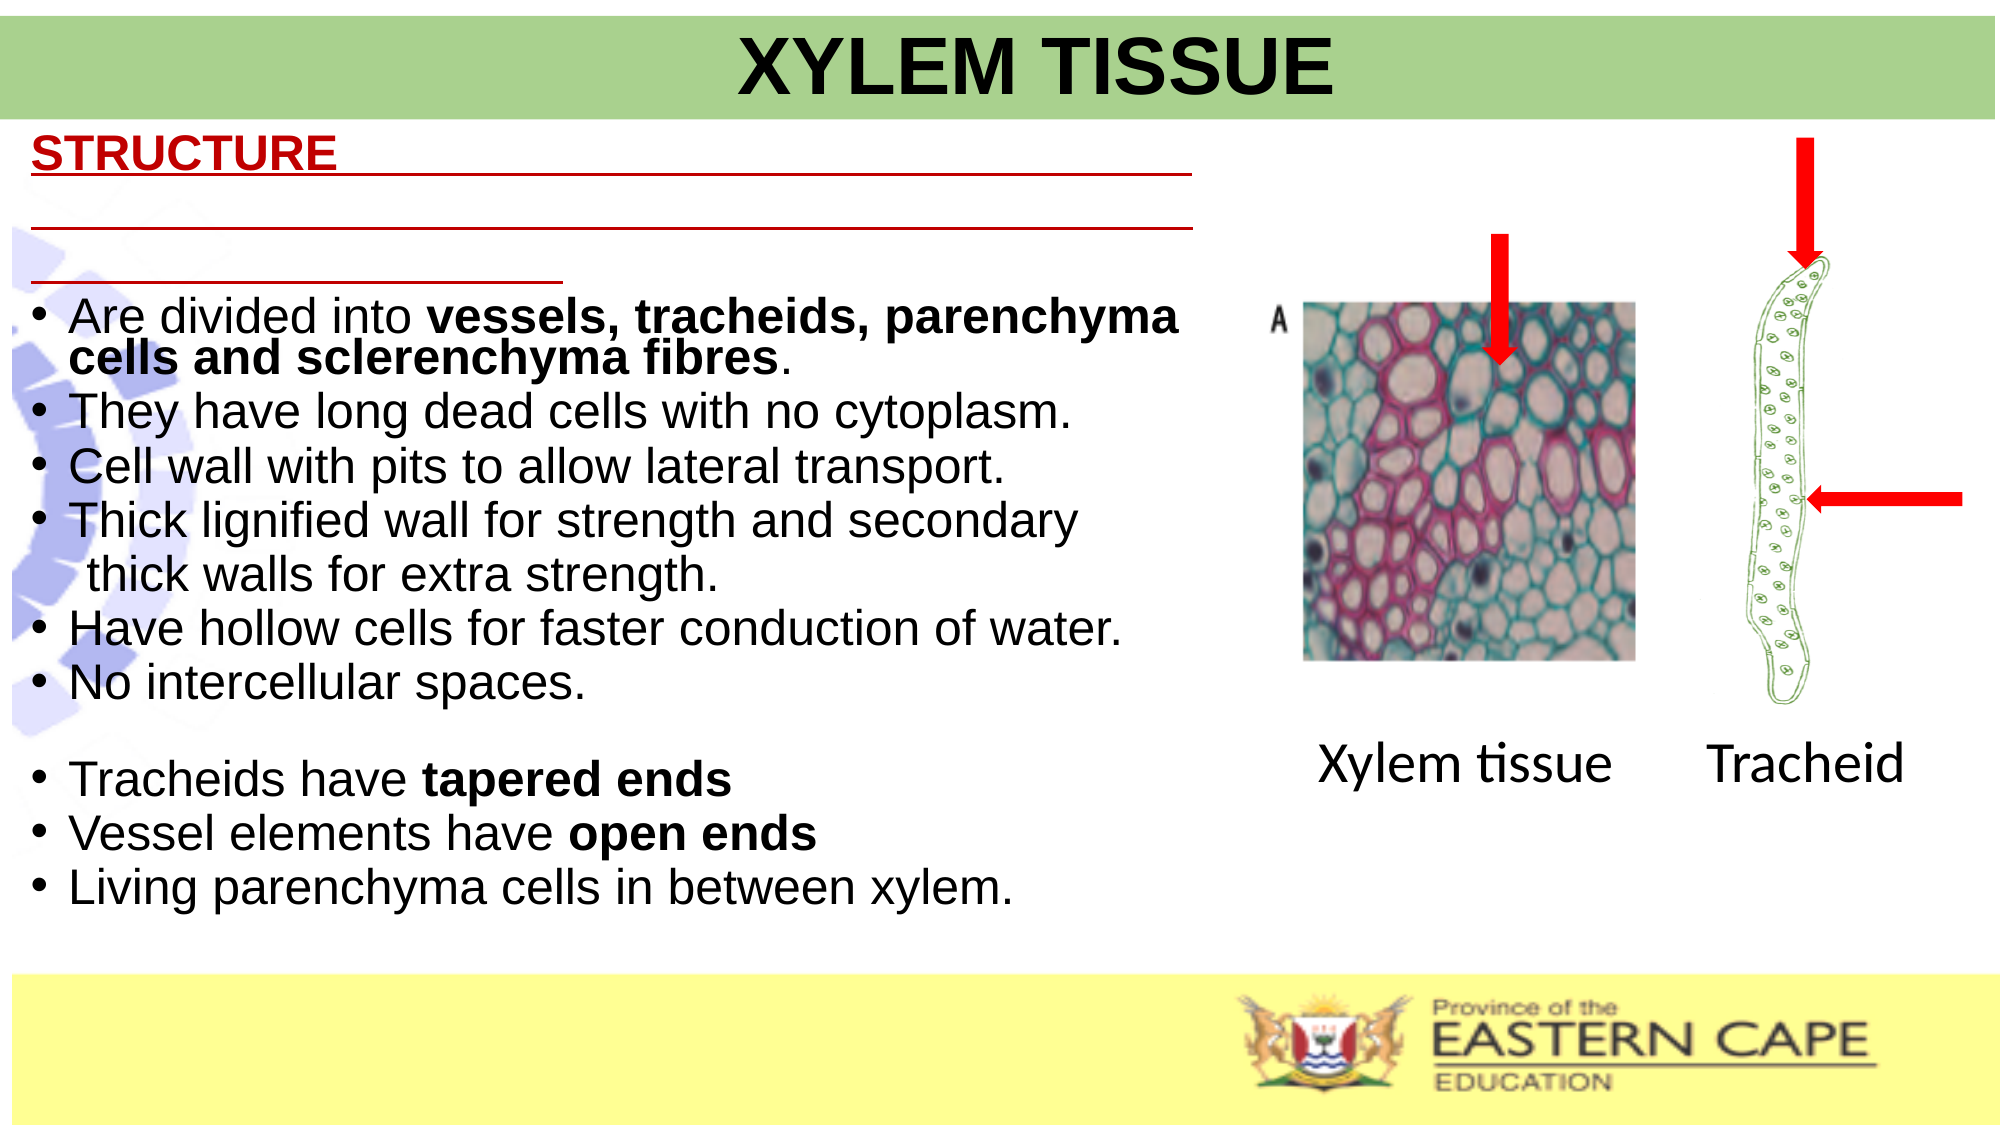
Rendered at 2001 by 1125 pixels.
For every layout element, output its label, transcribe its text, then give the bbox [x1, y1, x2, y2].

picture [12, 0, 2000, 1125]
title XYLEM TISSUE [0, 15, 12, 120]
